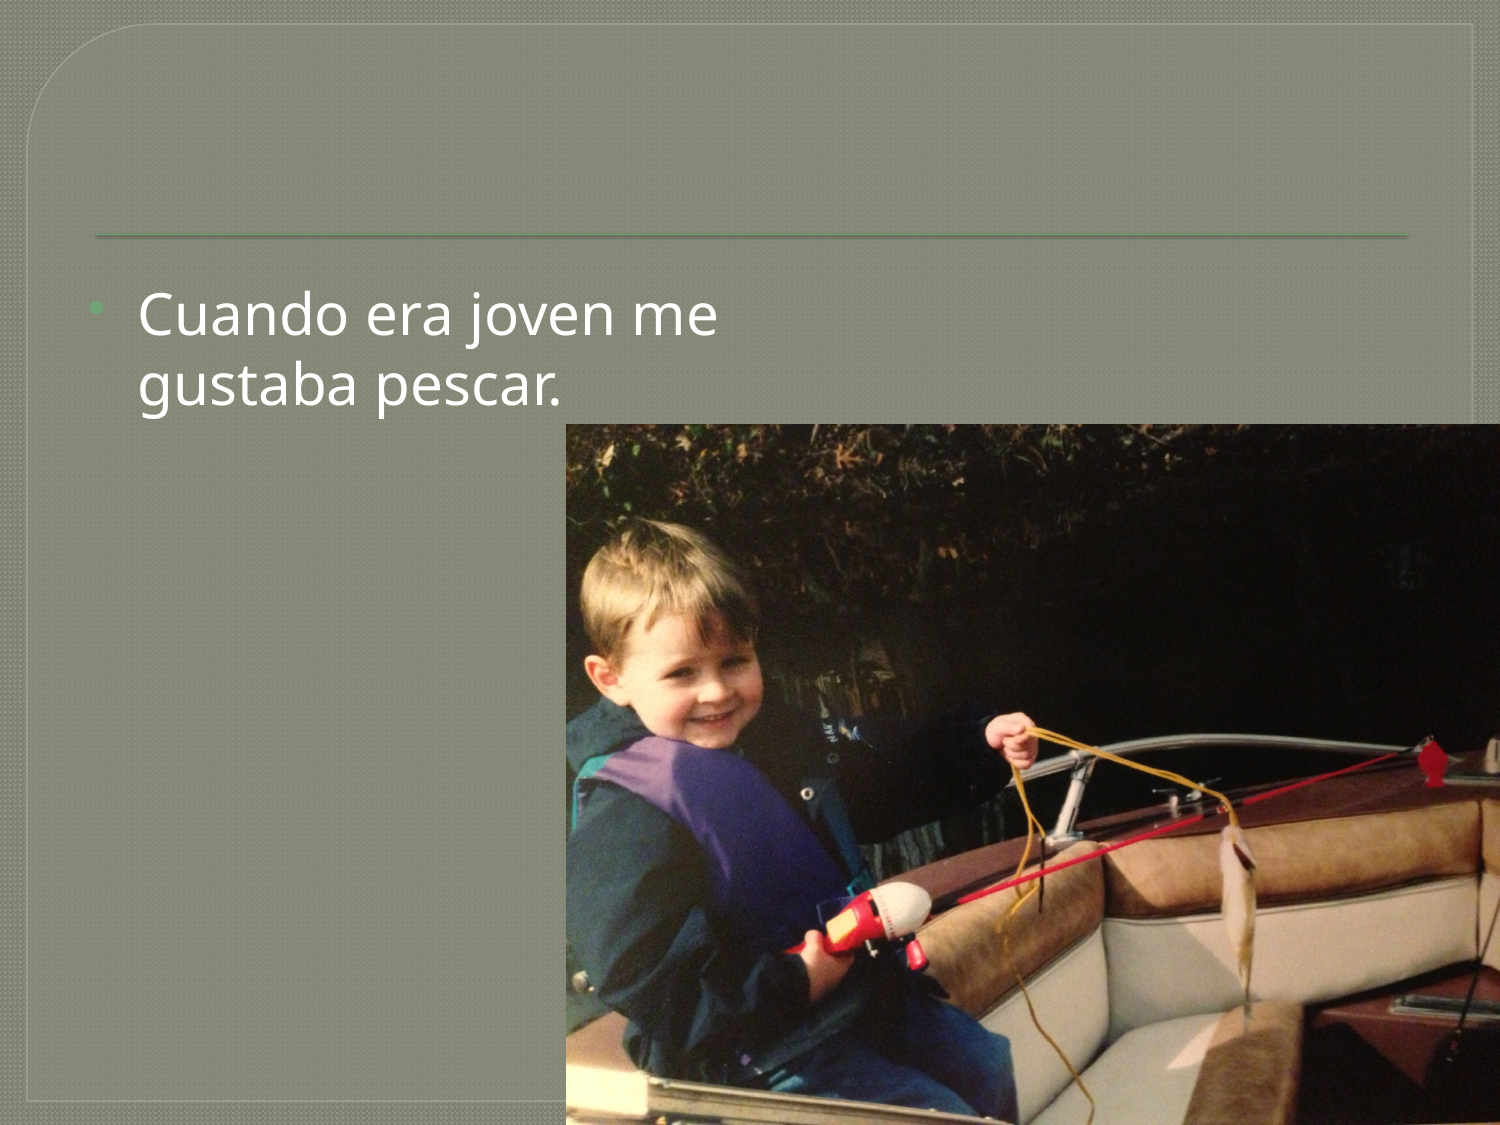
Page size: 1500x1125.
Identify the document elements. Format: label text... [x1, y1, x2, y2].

list Cuando era joven me gustaba pescar. [75, 270, 738, 1013]
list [566, 424, 1500, 1125]
